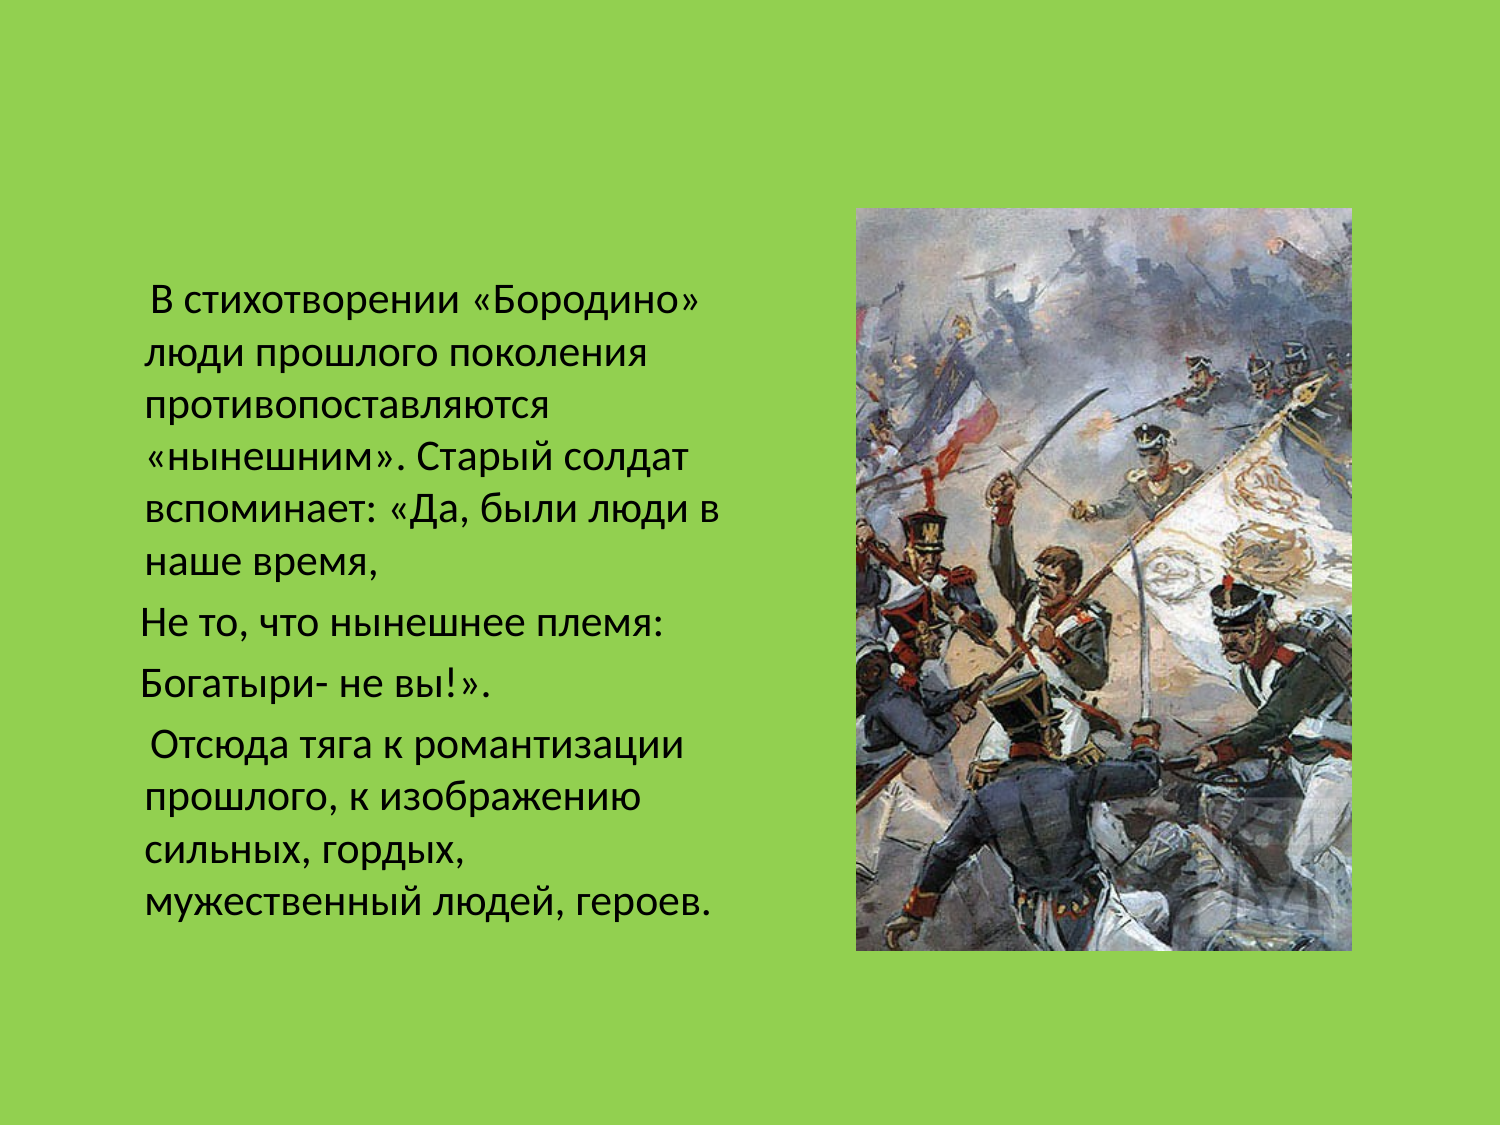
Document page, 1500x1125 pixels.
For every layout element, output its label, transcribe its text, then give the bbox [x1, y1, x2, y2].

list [856, 207, 1352, 951]
list В стихотворении «Бородино» люди прошлого поколения противопоставляются «нынешним». Старый солдат вспоминает: «Да, были люди в наше время, Не то, что нынешнее племя: Богатыри- не вы!». Отсюда тяга к романтизации прошлого, к изображению сильных, гордых, мужественный людей, героев. [75, 262, 738, 1005]
